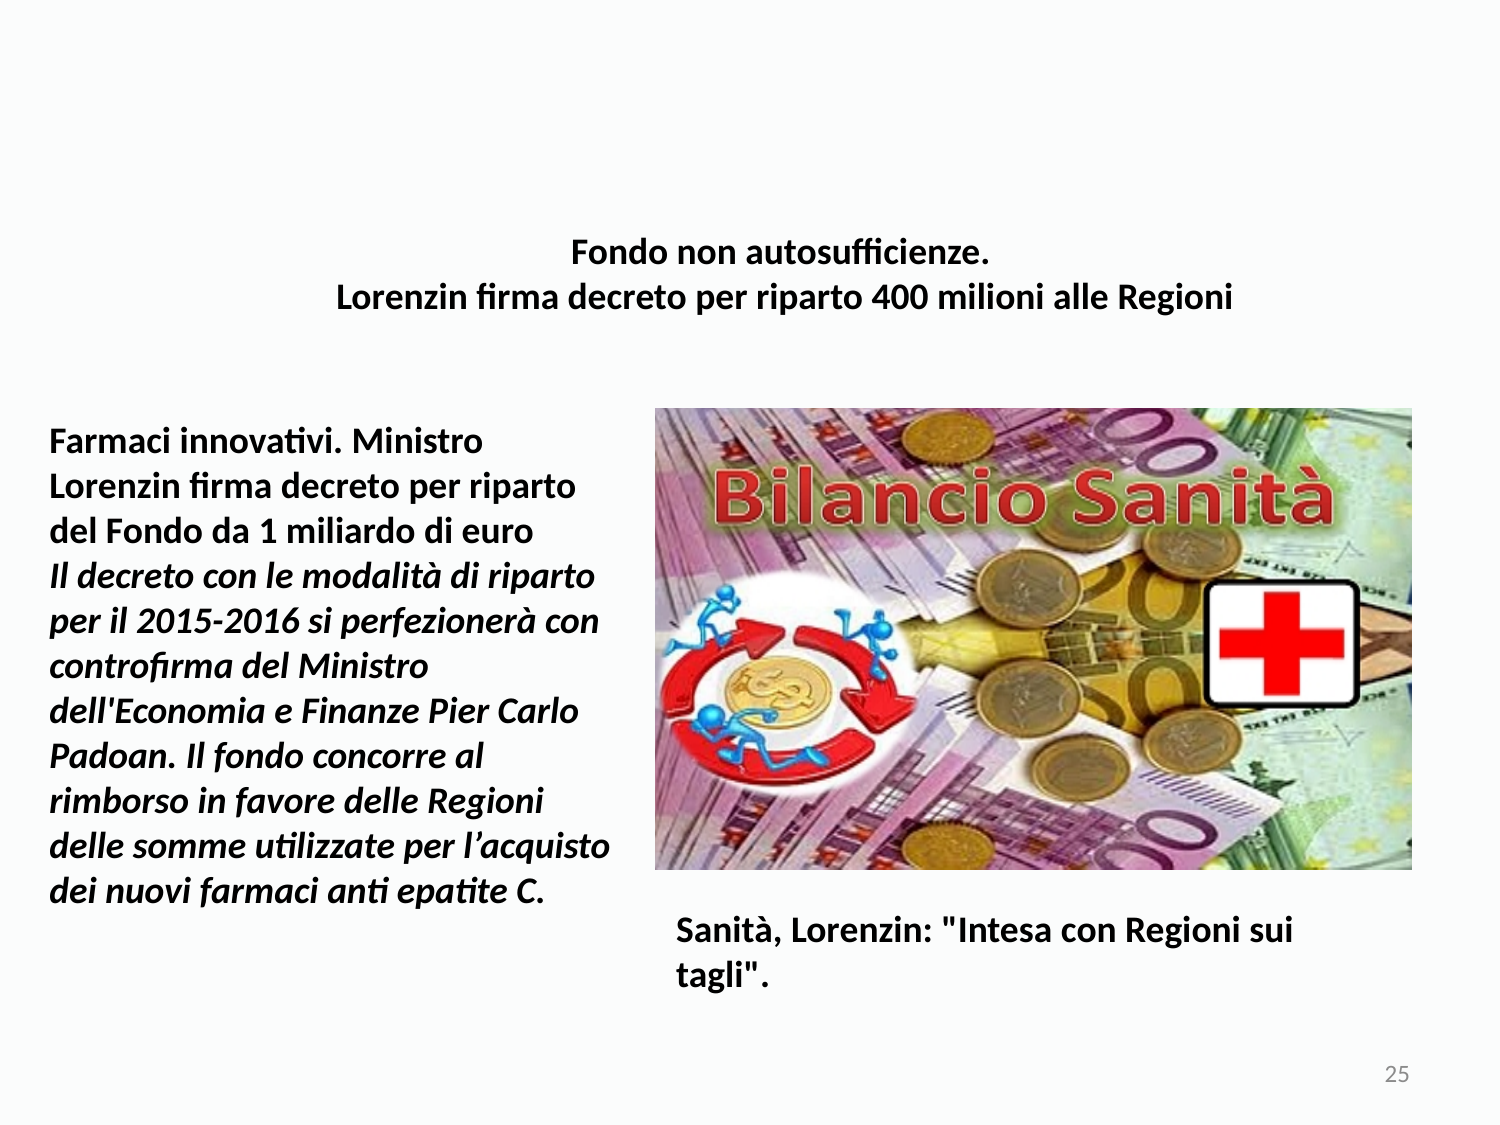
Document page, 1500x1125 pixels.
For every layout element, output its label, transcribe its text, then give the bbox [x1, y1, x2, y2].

text_box Fondo non autosufficienze. Lorenzin firma decreto per riparto 400 milioni alle Regioni [218, 219, 1353, 324]
text_box Sanità, Lorenzin: "Intesa con Regioni sui tagli". [661, 897, 1412, 1003]
picture [655, 408, 1412, 870]
text_box Farmaci innovativi. Ministro Lorenzin firma decreto per riparto del Fondo da 1 miliardo di euro Il decreto con le modalità di riparto per il 2015-2016 si perfezionerà con controfirma del Ministro dell'Economia e Finanze Pier Carlo Padoan. Il fondo concorre al rimborso in favore delle Regioni delle somme utilizzate per l’acquisto dei nuovi farmaci anti epatite C. [34, 408, 631, 919]
slide_number 25 [1074, 1042, 1425, 1103]
